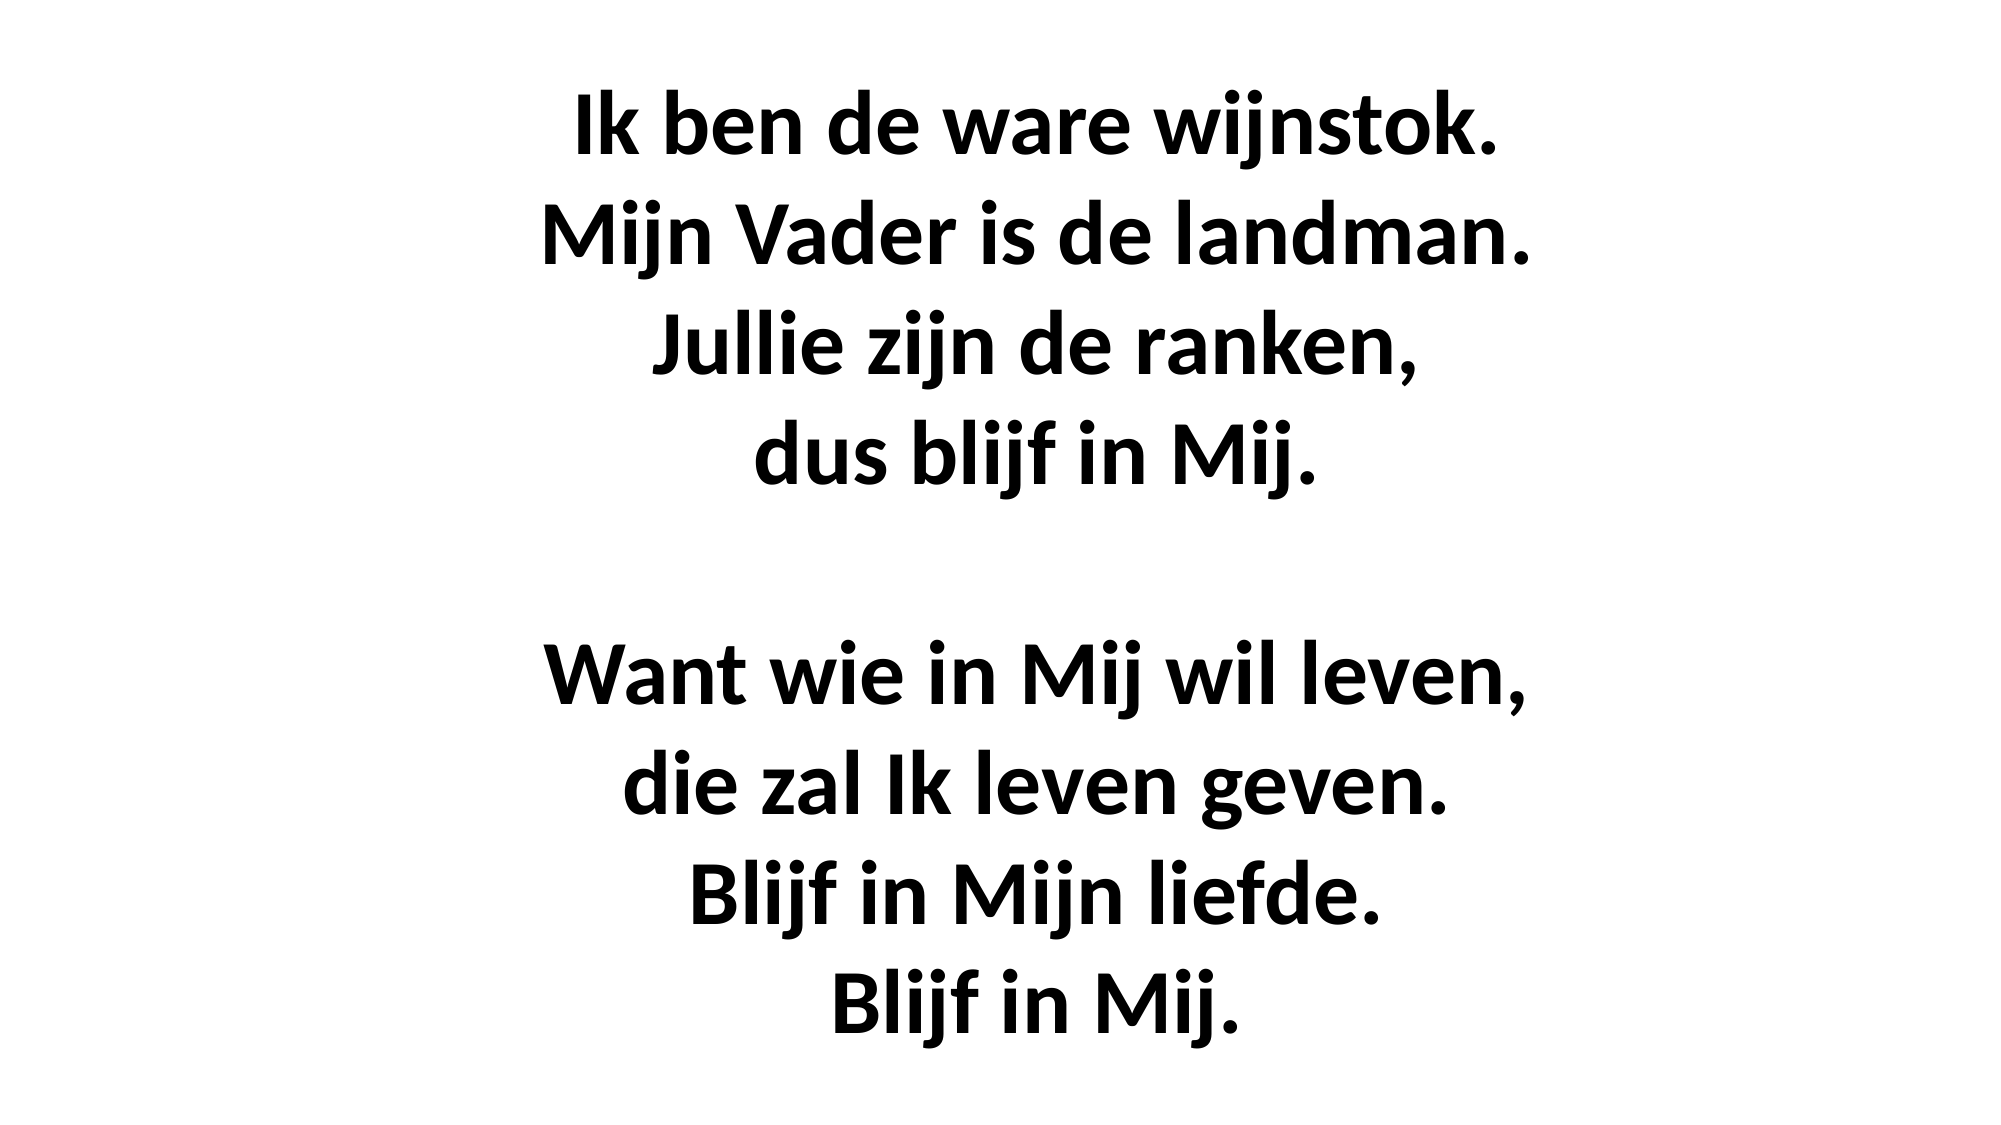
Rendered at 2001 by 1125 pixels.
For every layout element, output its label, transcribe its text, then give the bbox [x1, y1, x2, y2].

text_box Ik ben de ware wijnstok. Mijn Vader is de landman. Jullie zijn de ranken, dus blijf in Mij. Want wie in Mij wil leven, die zal Ik leven geven. Blijf in Mijn liefde. Blijf in Mij. [395, 55, 1679, 1060]
